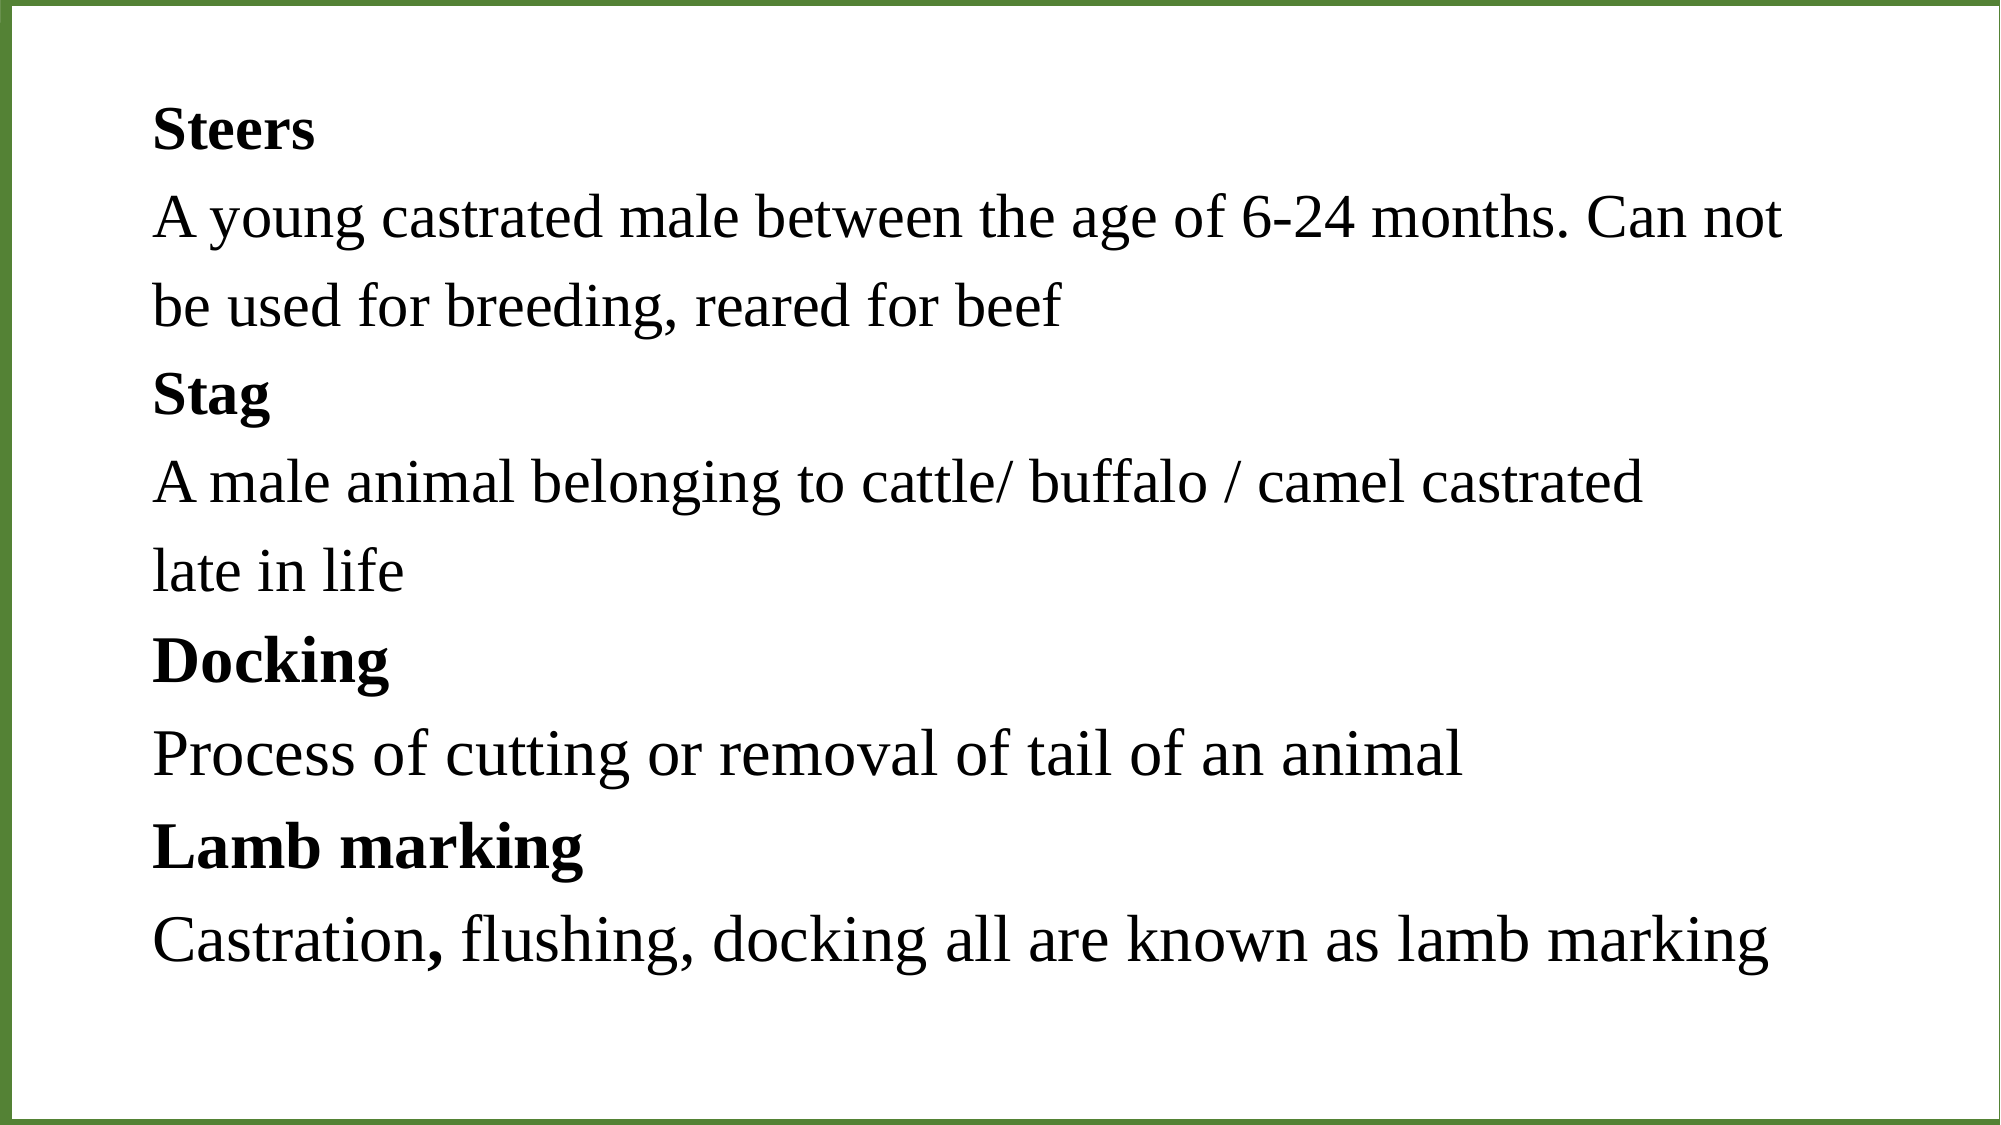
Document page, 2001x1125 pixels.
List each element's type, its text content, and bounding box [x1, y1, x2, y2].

list Steers A young castrated male between the age of 6-24 months. Can not be used for breeding, reared for beef Stag A male animal belonging to cattle/ buffalo / camel castrated late in life Docking Process of cutting or removal of tail of an animal Lamb marking Castration, flushing, docking all are known as lamb marking [137, 88, 1863, 1012]
text_box I I [5, 0, 2000, 1125]
